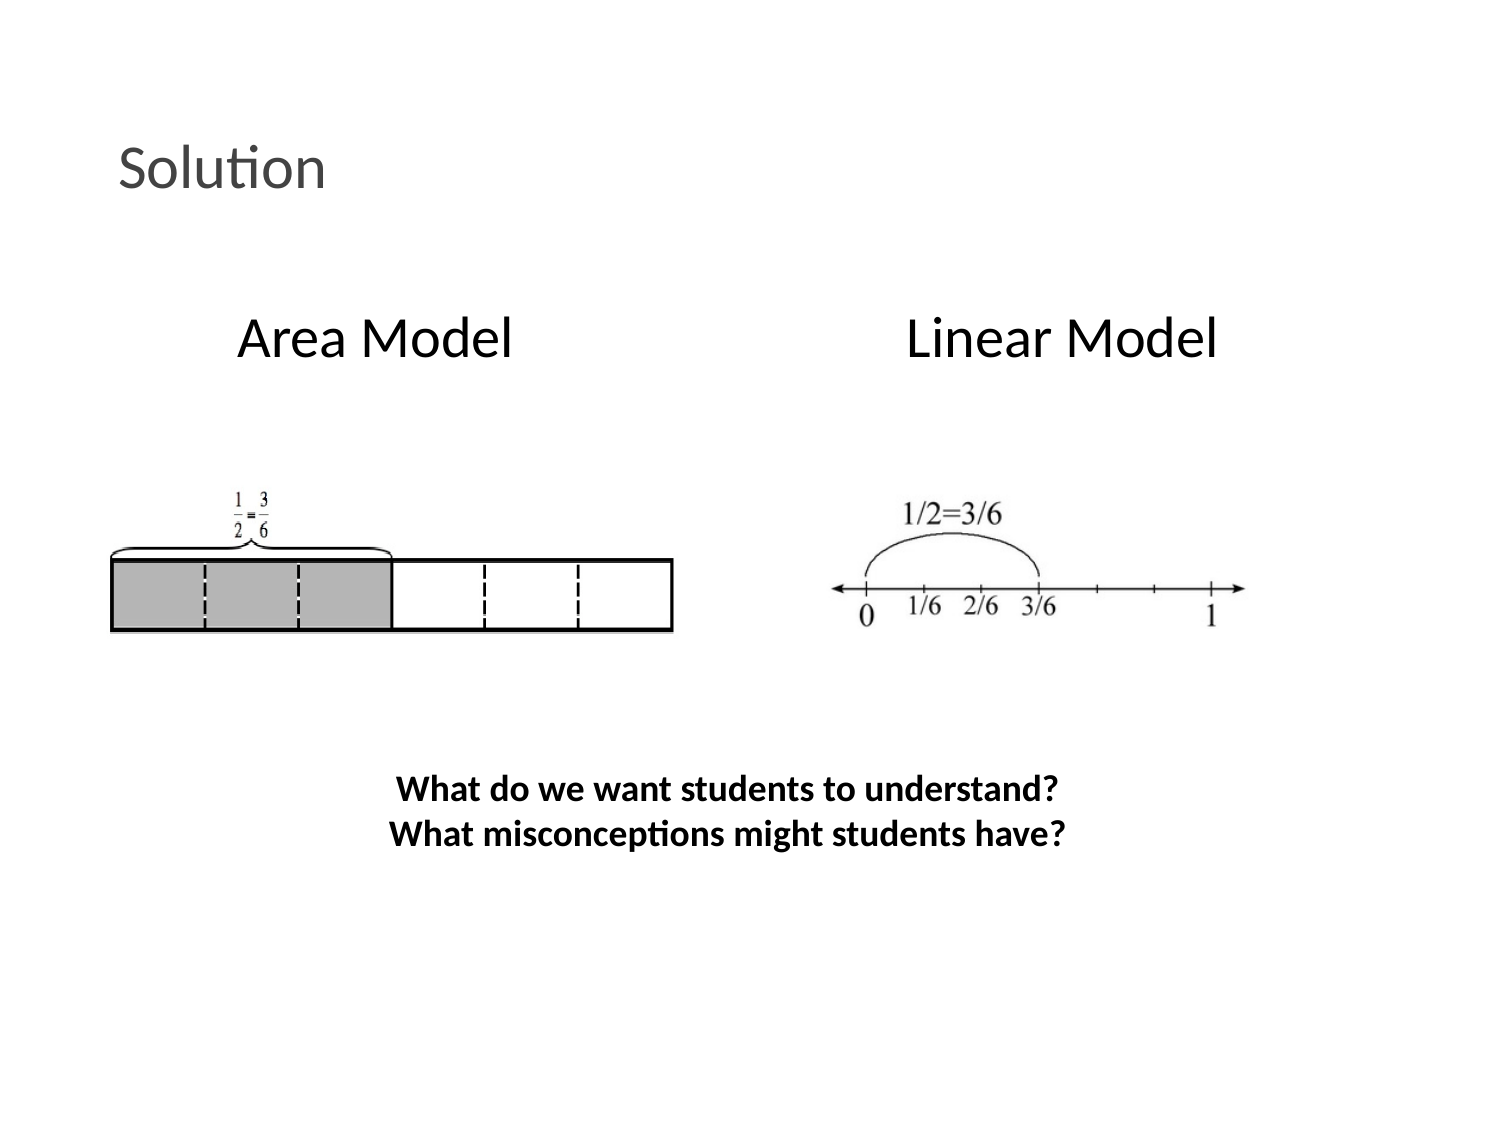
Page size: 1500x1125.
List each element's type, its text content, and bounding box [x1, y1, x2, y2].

text_box What do we want students to understand? What misconceptions might students have? [140, 749, 1316, 920]
list Linear Model [759, 299, 1397, 1014]
picture [78, 464, 703, 683]
picture [821, 458, 1280, 667]
title Solution [103, 59, 1397, 278]
list Area Model [103, 299, 741, 1014]
